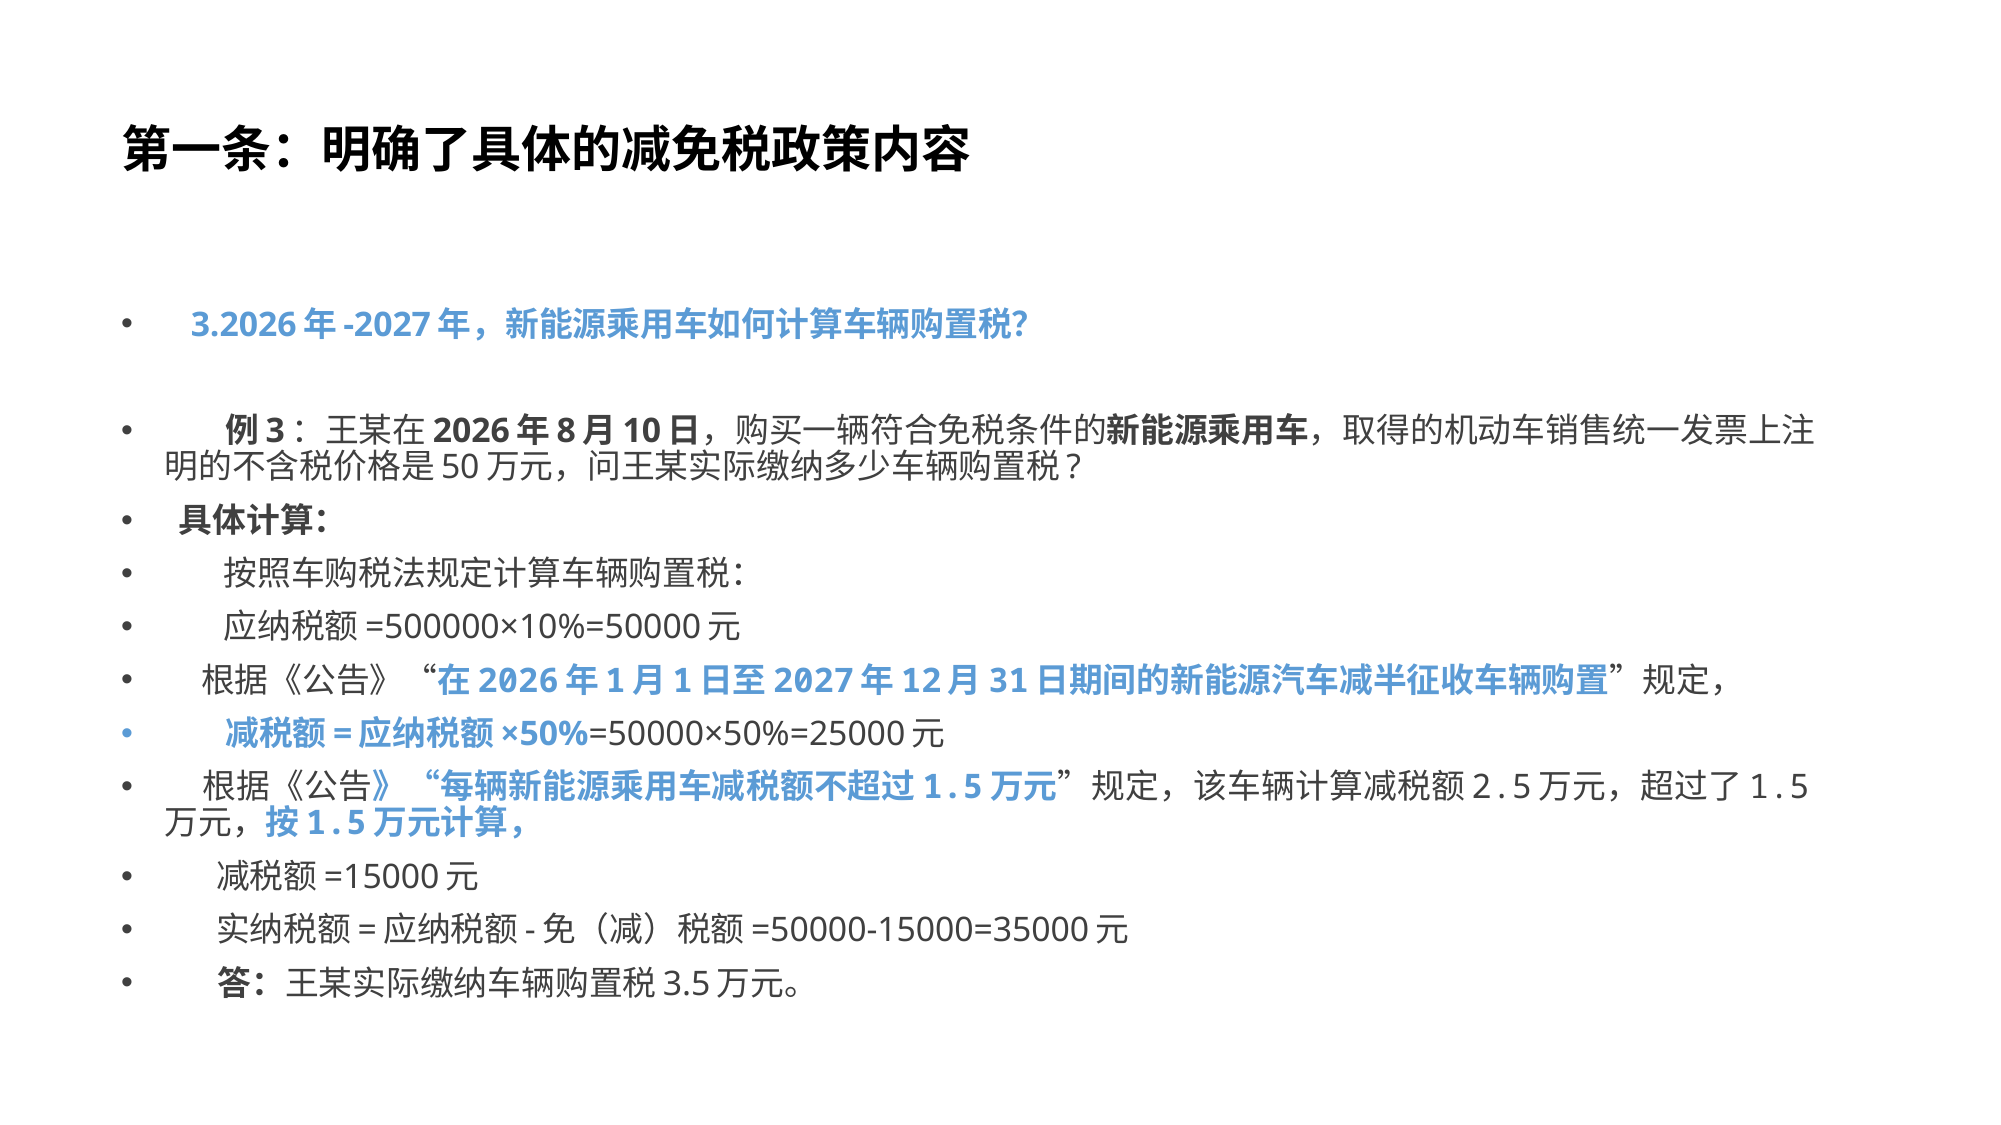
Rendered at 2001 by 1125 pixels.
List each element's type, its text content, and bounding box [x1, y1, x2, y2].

title 第一条：明确了具体的减免税政策内容 [106, 42, 1832, 260]
list 3.2026年-2027年，新能源乘用车如何计算车辆购置税？ 例3：王某在2026年8月10日，购买一辆符合免税条件的新能源乘用车，取得的机动车销售统一发票上注明的不含税价格是50万元，问王某实际缴纳多少车辆购置税? 具体计算： 按照车购税法规定计算车辆购置税： 应纳税额=500000×10%=50000元 根据《公告》“在2026年1月1日至2027年12月31日期间的新能源汽车减半征收车辆购置”规定， 减税额=应纳税额×50%=50000×50%=25000元 根据《公告》“每辆新能源乘用车减税额不超过1.5万元”规定，该车辆计算减税额2.5万元，超过了1.5万元，按1.5万元计算， 减税额=15000元 实纳税额=应纳税额-免（减）税额=50000-15000=35000元 答：王某实际缴纳车辆购置税3.5万元。 [106, 299, 1832, 1014]
